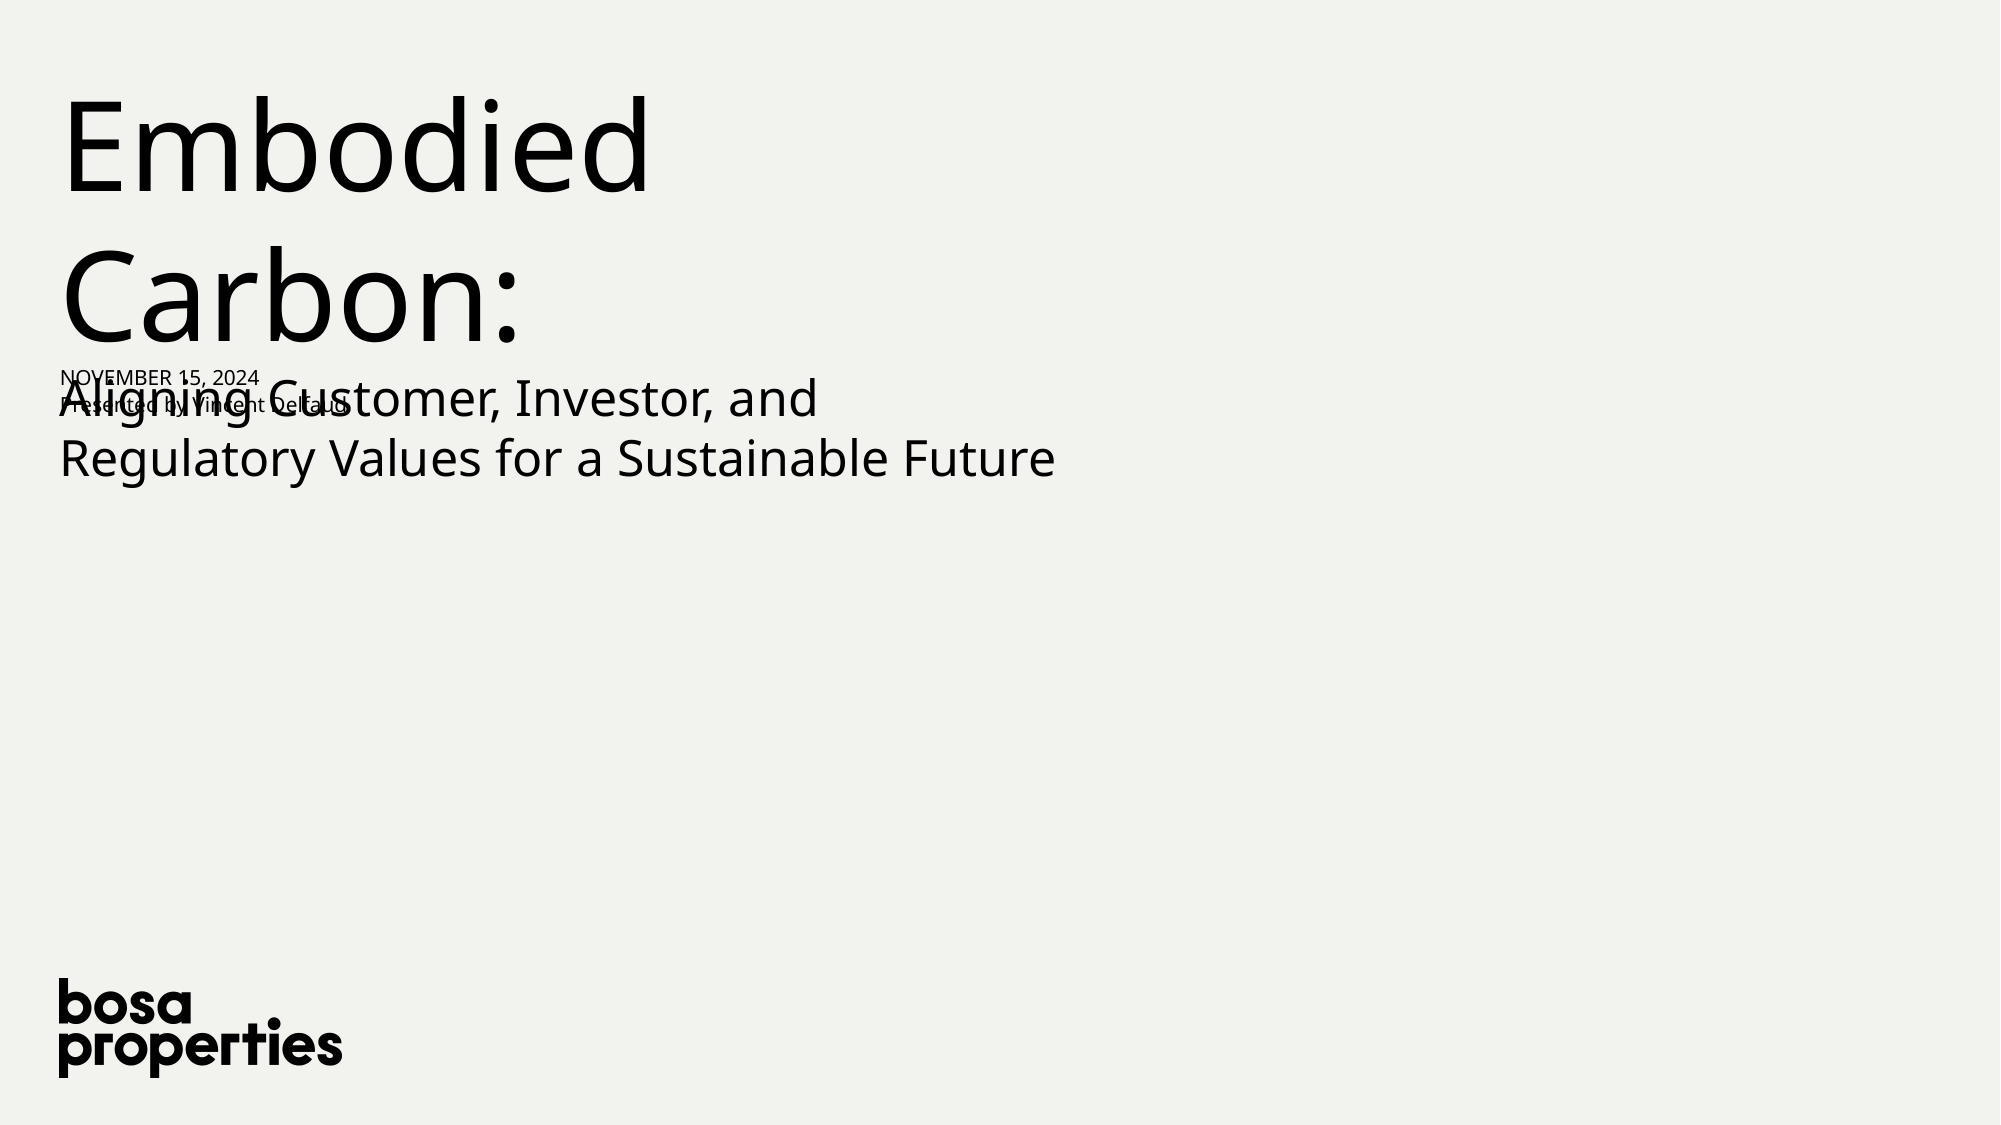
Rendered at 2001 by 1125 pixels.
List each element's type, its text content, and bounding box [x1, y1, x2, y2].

list Presented by Vincent Delfaud [59, 394, 982, 470]
title Embodied Carbon: Aligning Customer, Investor, and Regulatory Values for a Sustainable Future [59, 66, 1059, 540]
subtitle November 15, 2024 [59, 354, 982, 383]
picture [59, 978, 342, 1078]
